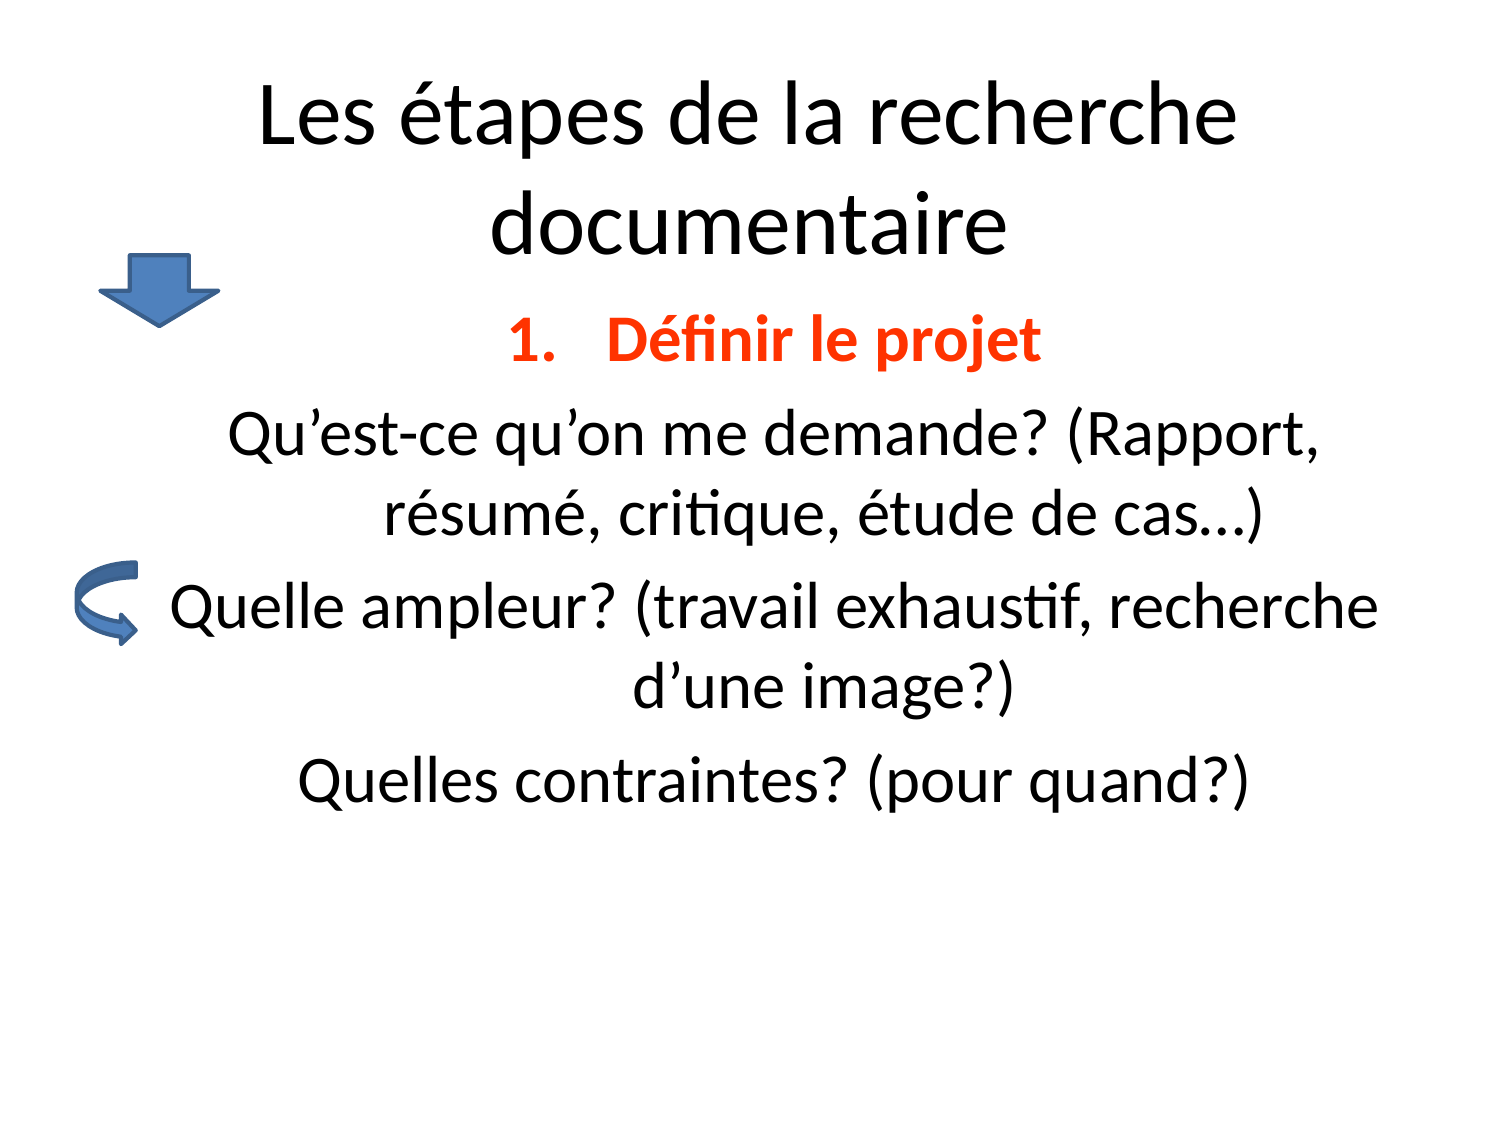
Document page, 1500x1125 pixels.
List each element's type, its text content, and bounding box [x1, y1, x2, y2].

title Les étapes de la recherche documentaire [112, 42, 1388, 284]
text_box Définir le projet Qu’est-ce qu’on me demande? (Rapport, résumé, critique, étude de cas…) Quelle ampleur? (travail exhaustif, recherche d’une image?) Quelles contraintes? (pour quand?) [99, 287, 1450, 875]
text_box [74, 560, 138, 647]
text_box [98, 253, 221, 328]
